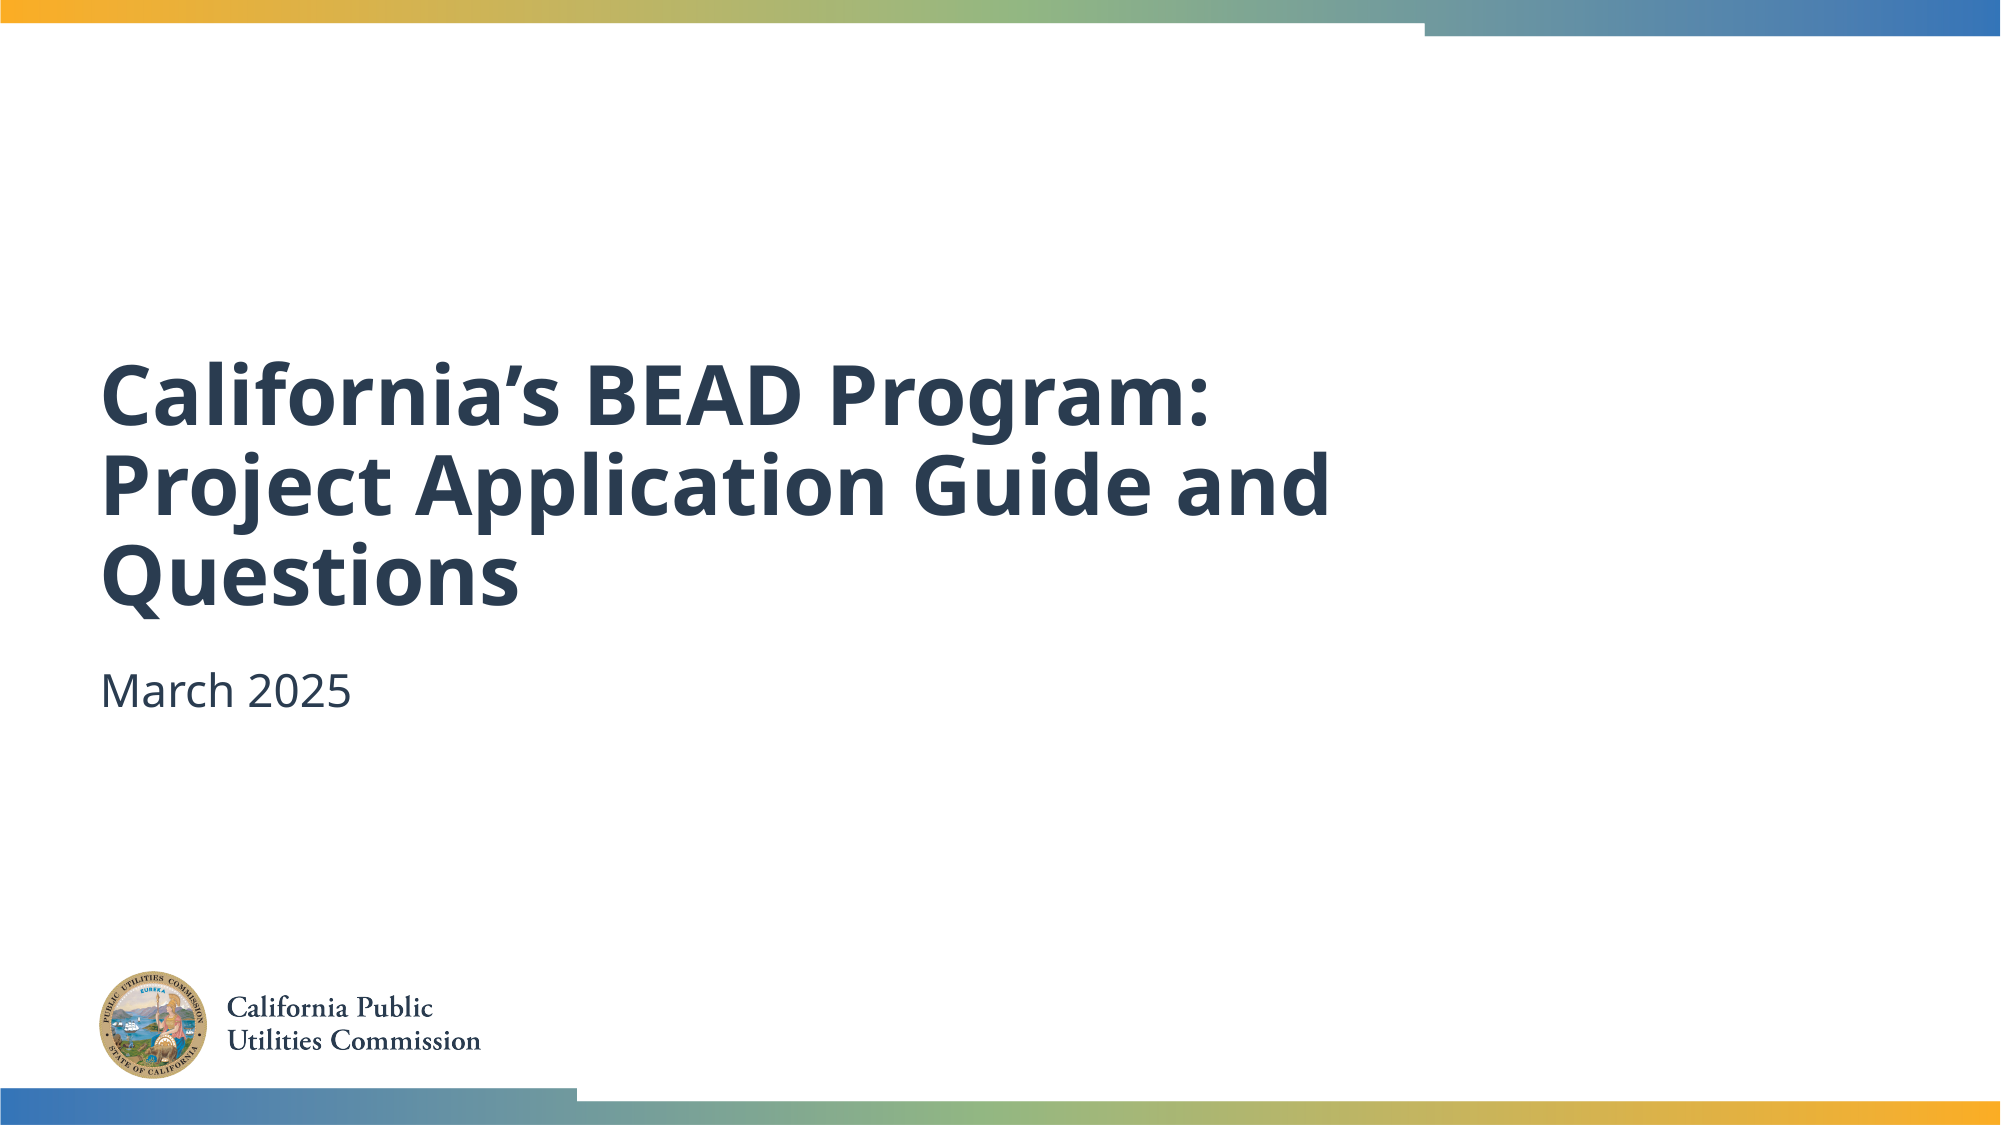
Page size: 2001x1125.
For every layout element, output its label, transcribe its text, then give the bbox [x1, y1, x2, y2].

subtitle March 2025 [99, 668, 1675, 795]
picture [0, 0, 2001, 1125]
title California’s BEAD Program: Project Application Guide and Questions [99, 116, 1710, 624]
